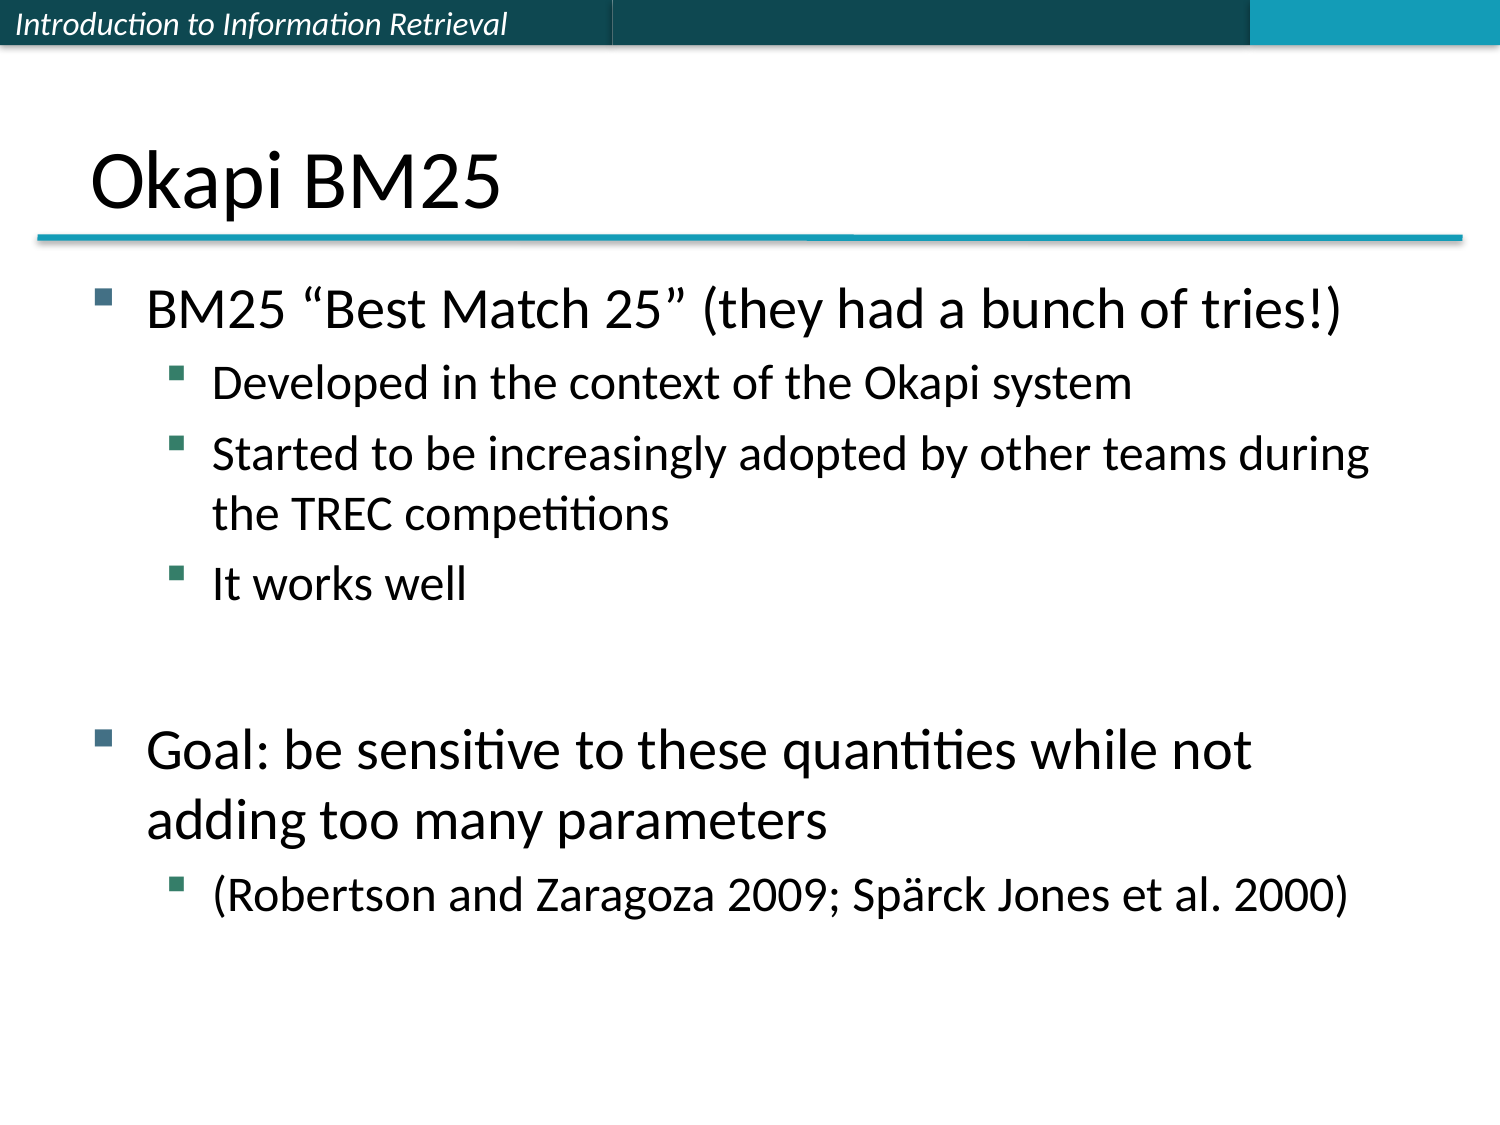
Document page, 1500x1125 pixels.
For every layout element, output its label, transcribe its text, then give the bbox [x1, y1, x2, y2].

list BM25 “Best Match 25” (they had a bunch of tries!) Developed in the context of the Okapi system Started to be increasingly adopted by other teams during the TREC competitions It works well Goal: be sensitive to these quantities while not adding too many parameters (Robertson and Zaragoza 2009; Spärck Jones et al. 2000) [75, 262, 1425, 1075]
title Okapi BM25 [75, 45, 1425, 233]
